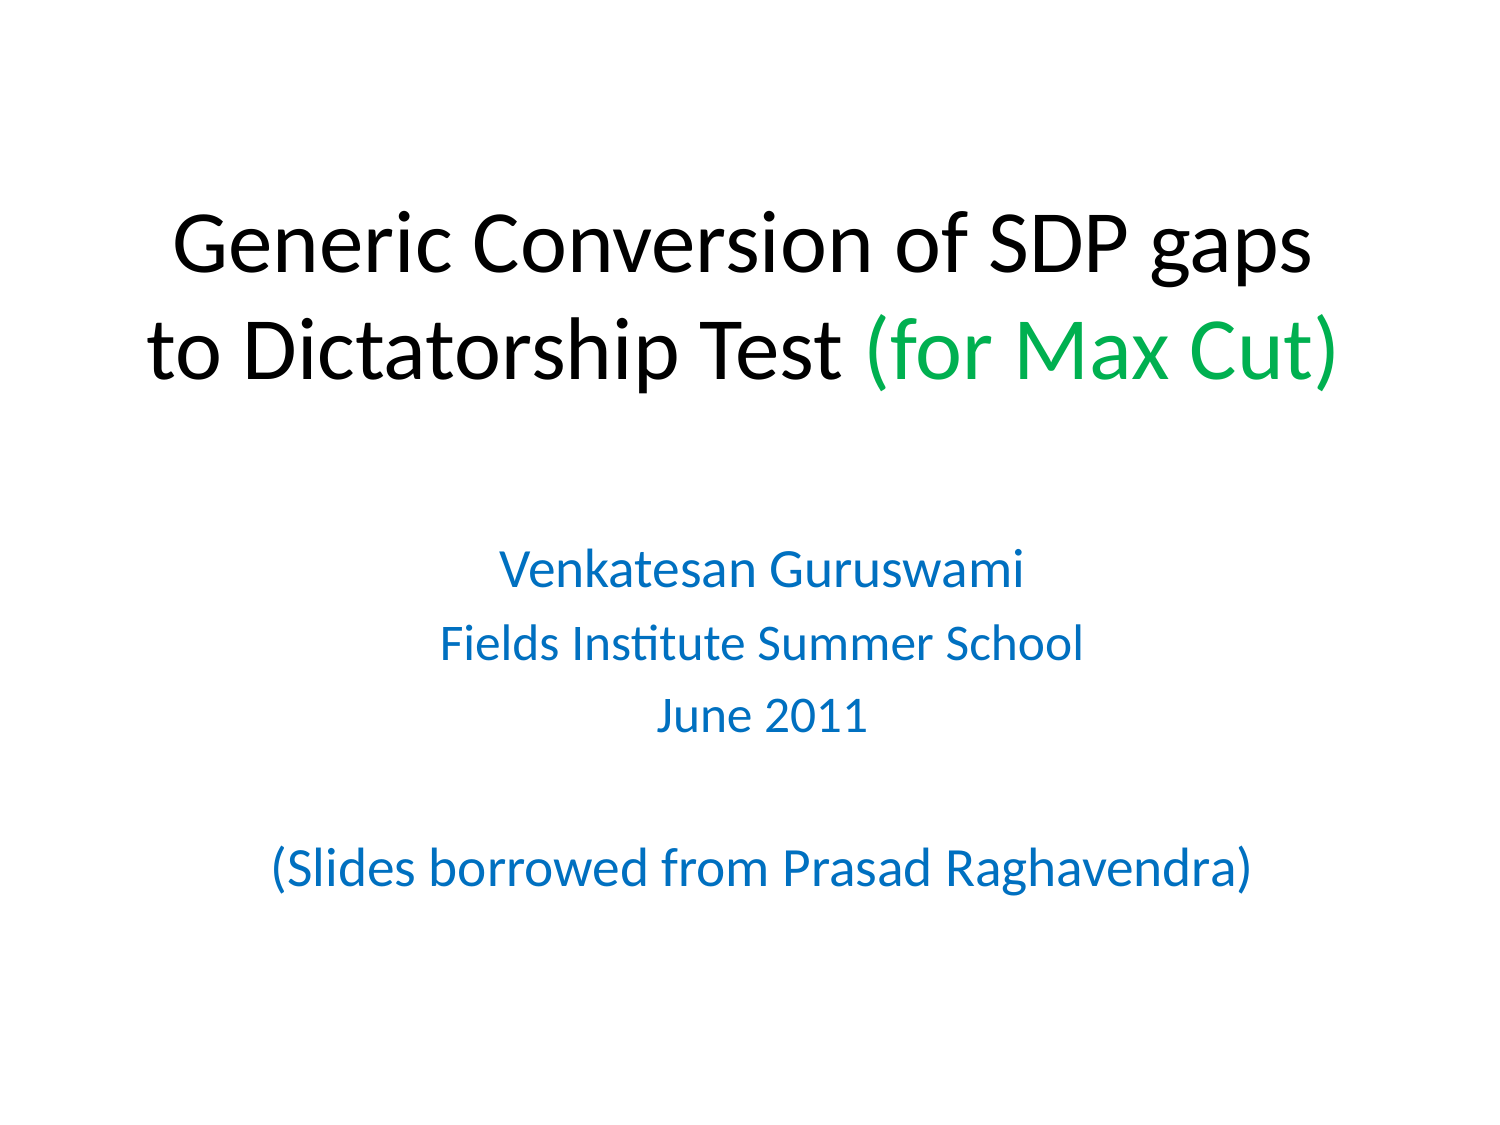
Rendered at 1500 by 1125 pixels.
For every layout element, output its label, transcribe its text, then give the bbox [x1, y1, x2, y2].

title Generic Conversion of SDP gaps to Dictatorship Test (for Max Cut) [112, 174, 1375, 513]
subtitle Venkatesan Guruswami Fields Institute Summer School June 2011 (Slides borrowed from Prasad Raghavendra) [237, 525, 1288, 913]
